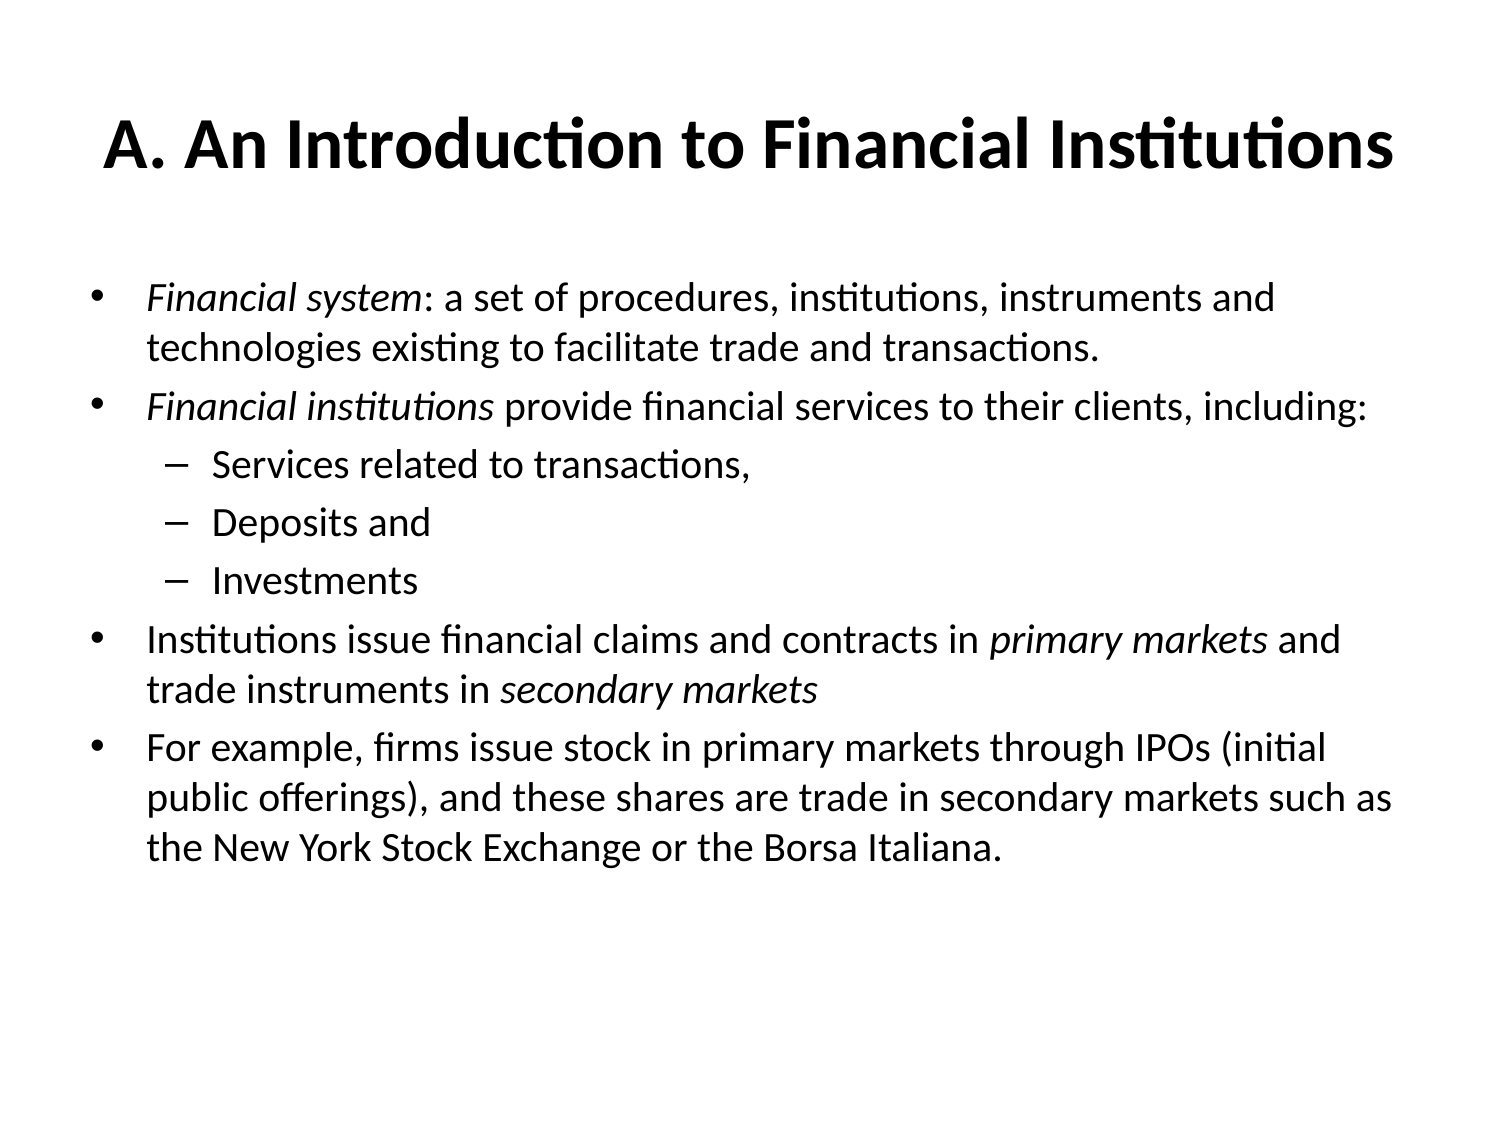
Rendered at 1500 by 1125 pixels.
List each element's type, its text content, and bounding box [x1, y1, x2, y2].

list Financial system: a set of procedures, institutions, instruments and technologies existing to facilitate trade and transactions. Financial institutions provide financial services to their clients, including: Services related to transactions, Deposits and Investments Institutions issue financial claims and contracts in primary markets and trade instruments in secondary markets For example, firms issue stock in primary markets through IPOs (initial public offerings), and these shares are trade in secondary markets such as the New York Stock Exchange or the Borsa Italiana. [75, 262, 1425, 1005]
title A. An Introduction to Financial Institutions [75, 45, 1425, 233]
